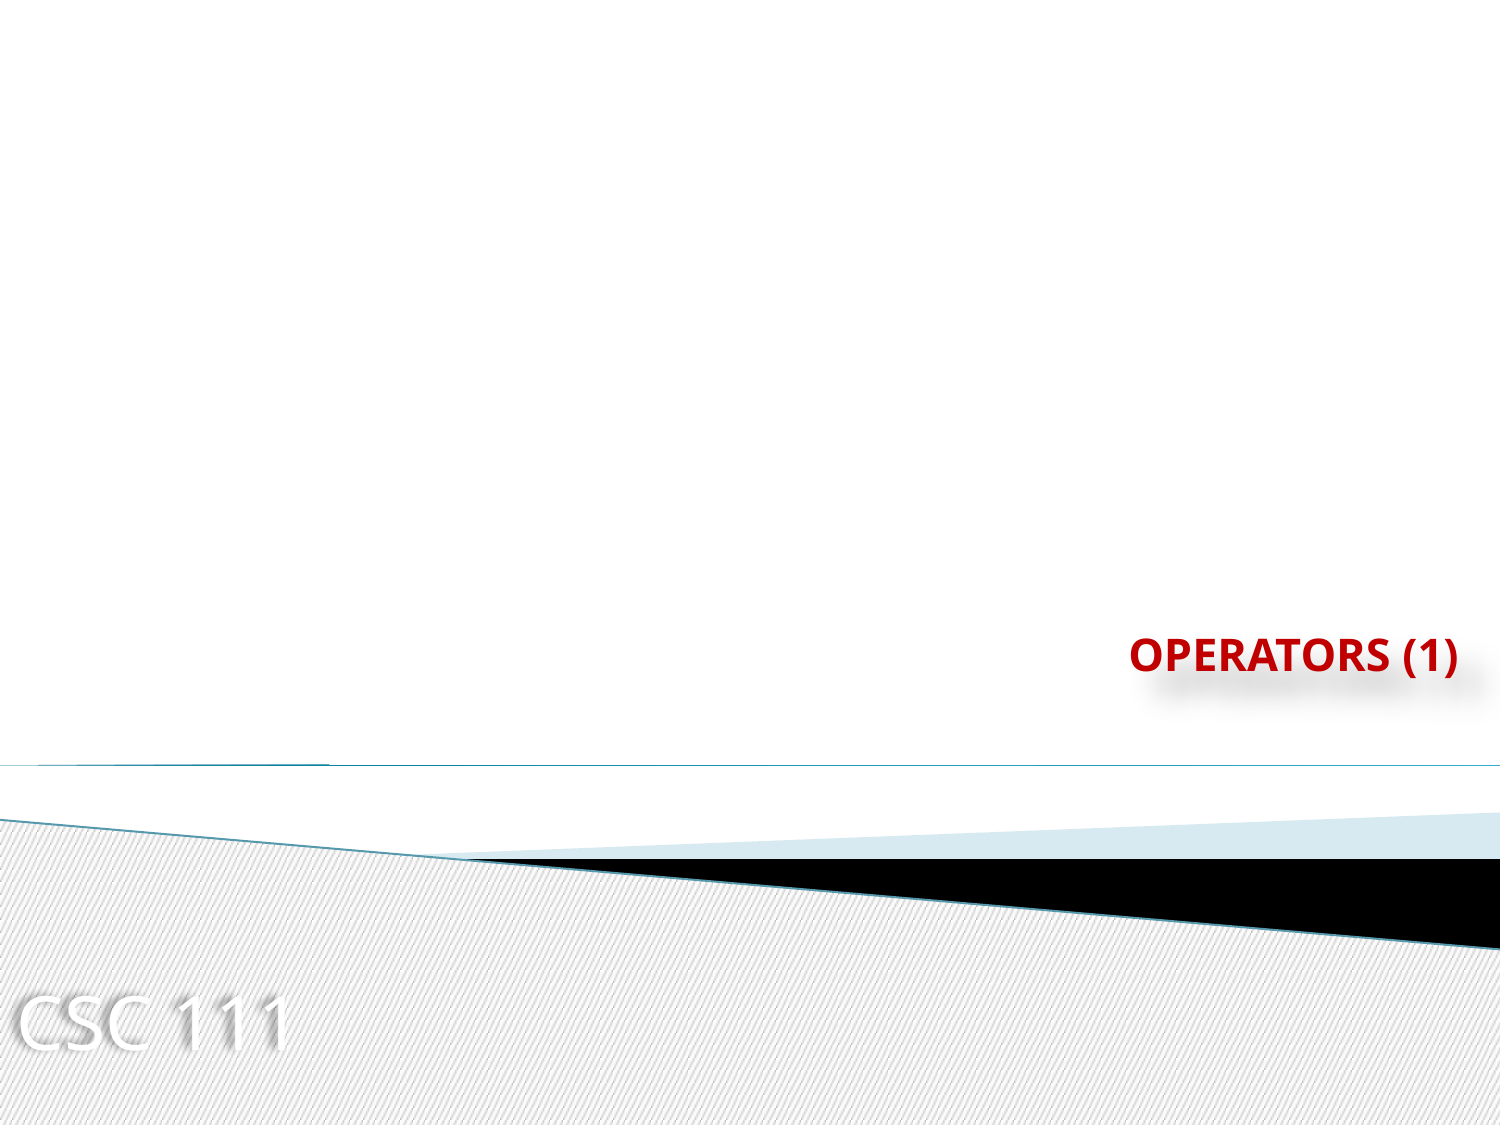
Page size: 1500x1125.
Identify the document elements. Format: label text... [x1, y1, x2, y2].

picture [0, 821, 1500, 1125]
title OPERATORS (1) [166, 491, 1460, 682]
text_box CSC 111 [16, 975, 302, 1066]
